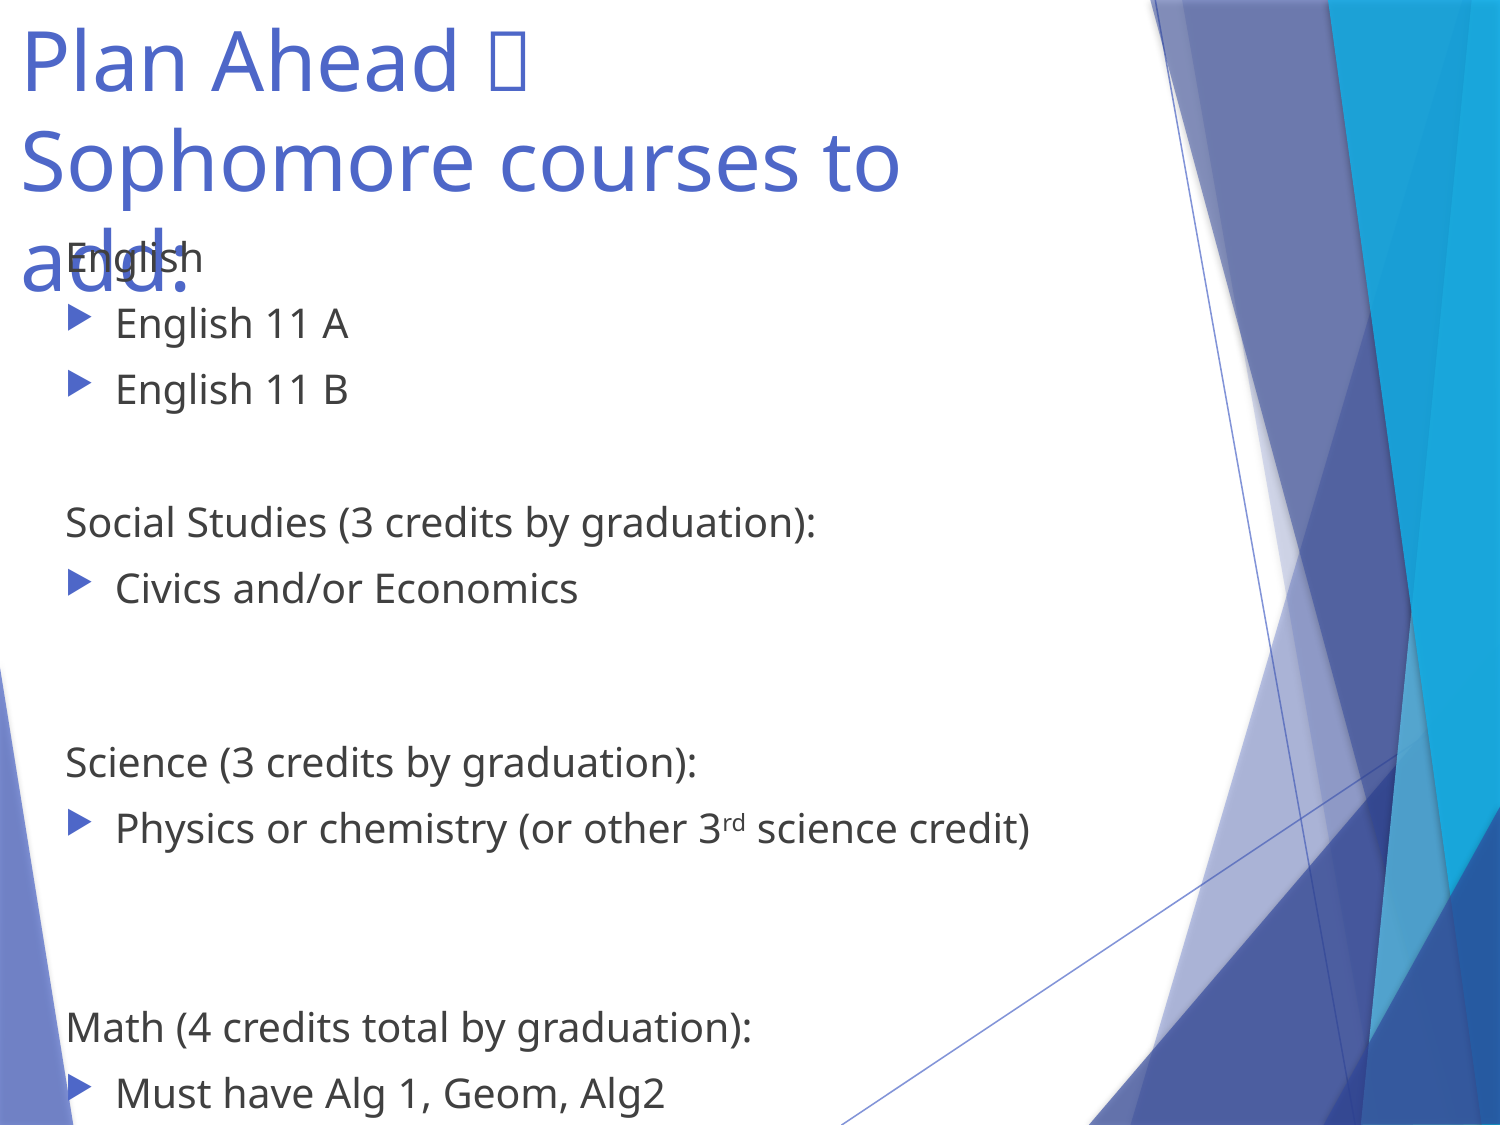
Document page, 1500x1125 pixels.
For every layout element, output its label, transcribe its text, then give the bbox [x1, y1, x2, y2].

list English English 11 A English 11 B Social Studies (3 credits by graduation): Civics and/or Economics Science (3 credits by graduation): Physics or chemistry (or other 3rd science credit) Math (4 credits total by graduation): Must have Alg 1, Geom, Alg2 [50, 223, 1450, 1125]
title Plan Ahead  Sophomore courses to add: [5, 0, 1047, 218]
